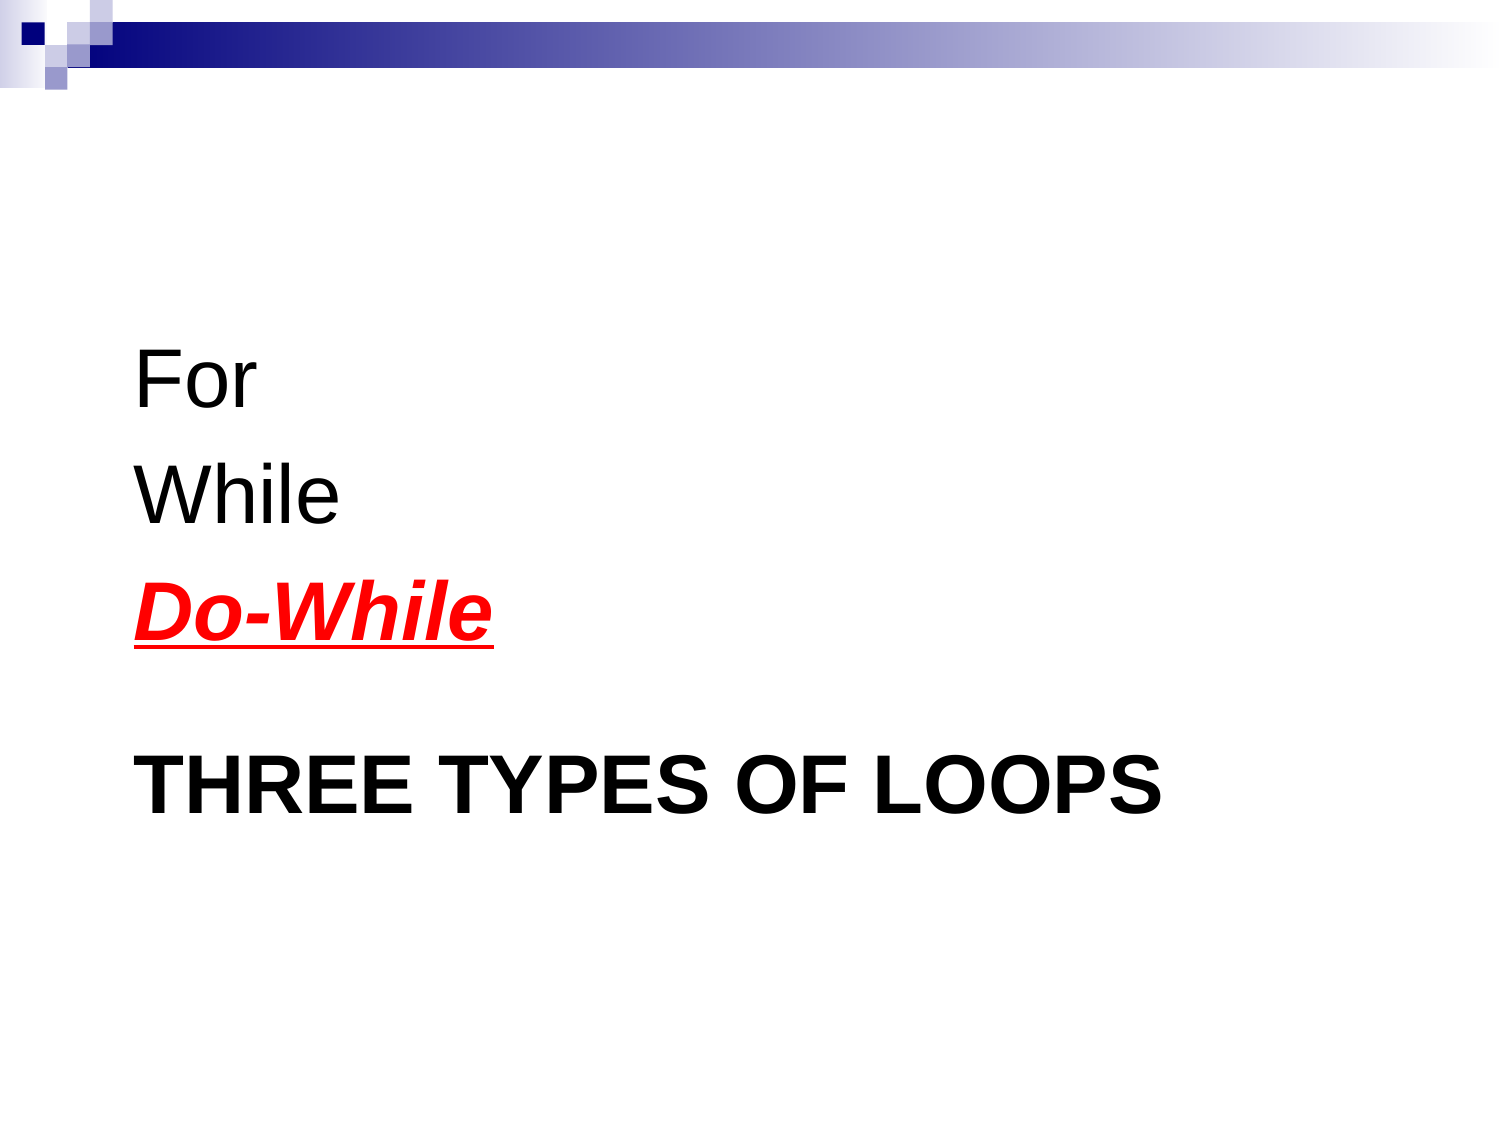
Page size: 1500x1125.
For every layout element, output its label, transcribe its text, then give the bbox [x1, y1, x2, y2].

list For While Do-While [118, 476, 1394, 724]
title Three Types of Loops [118, 724, 1394, 947]
